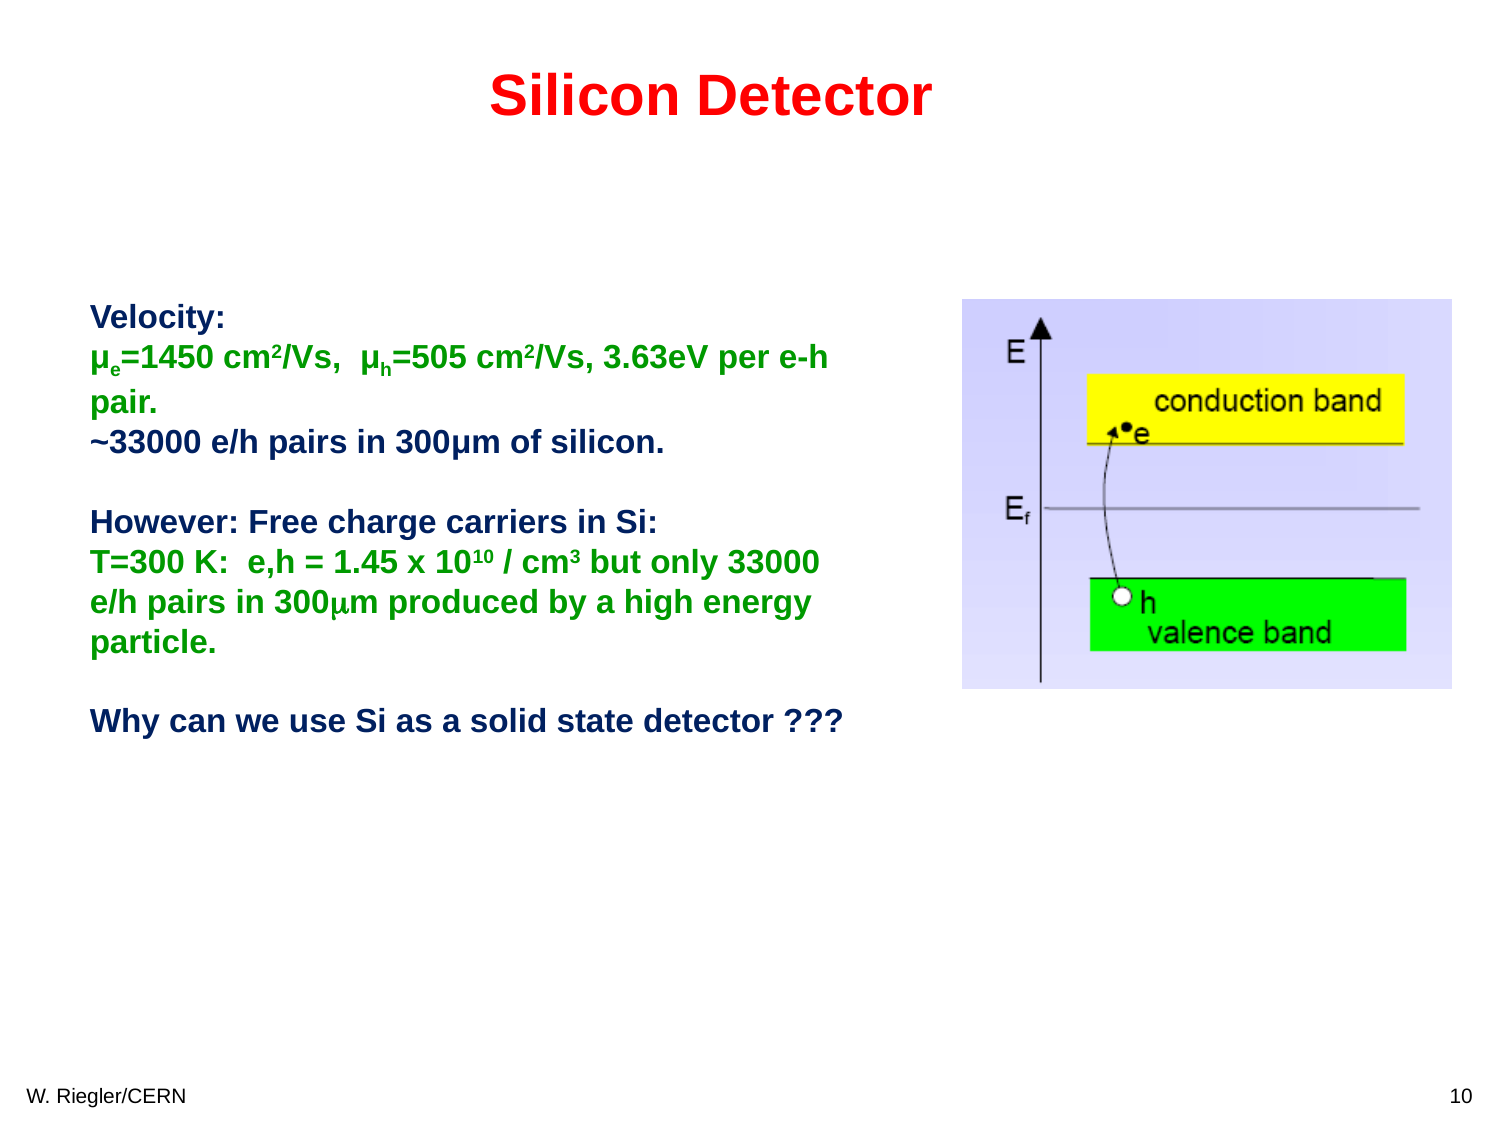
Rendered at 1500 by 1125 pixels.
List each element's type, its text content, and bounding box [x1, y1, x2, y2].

text_box Velocity: μe=1450 cm2/Vs, μh=505 cm2/Vs, 3.63eV per e-h pair. ~33000 e/h pairs in 300μm of silicon. However: Free charge carriers in Si: T=300 K: e,h = 1.45 x 1010 / cm3 but only 33000 e/h pairs in 300m produced by a high energy particle. Why can we use Si as a solid state detector ??? [74, 287, 888, 857]
text_box Silicon Detector [474, 50, 975, 135]
picture [962, 299, 1452, 690]
footer W. Riegler/CERN [0, 1074, 213, 1125]
slide_number 10 [1424, 1074, 1488, 1116]
